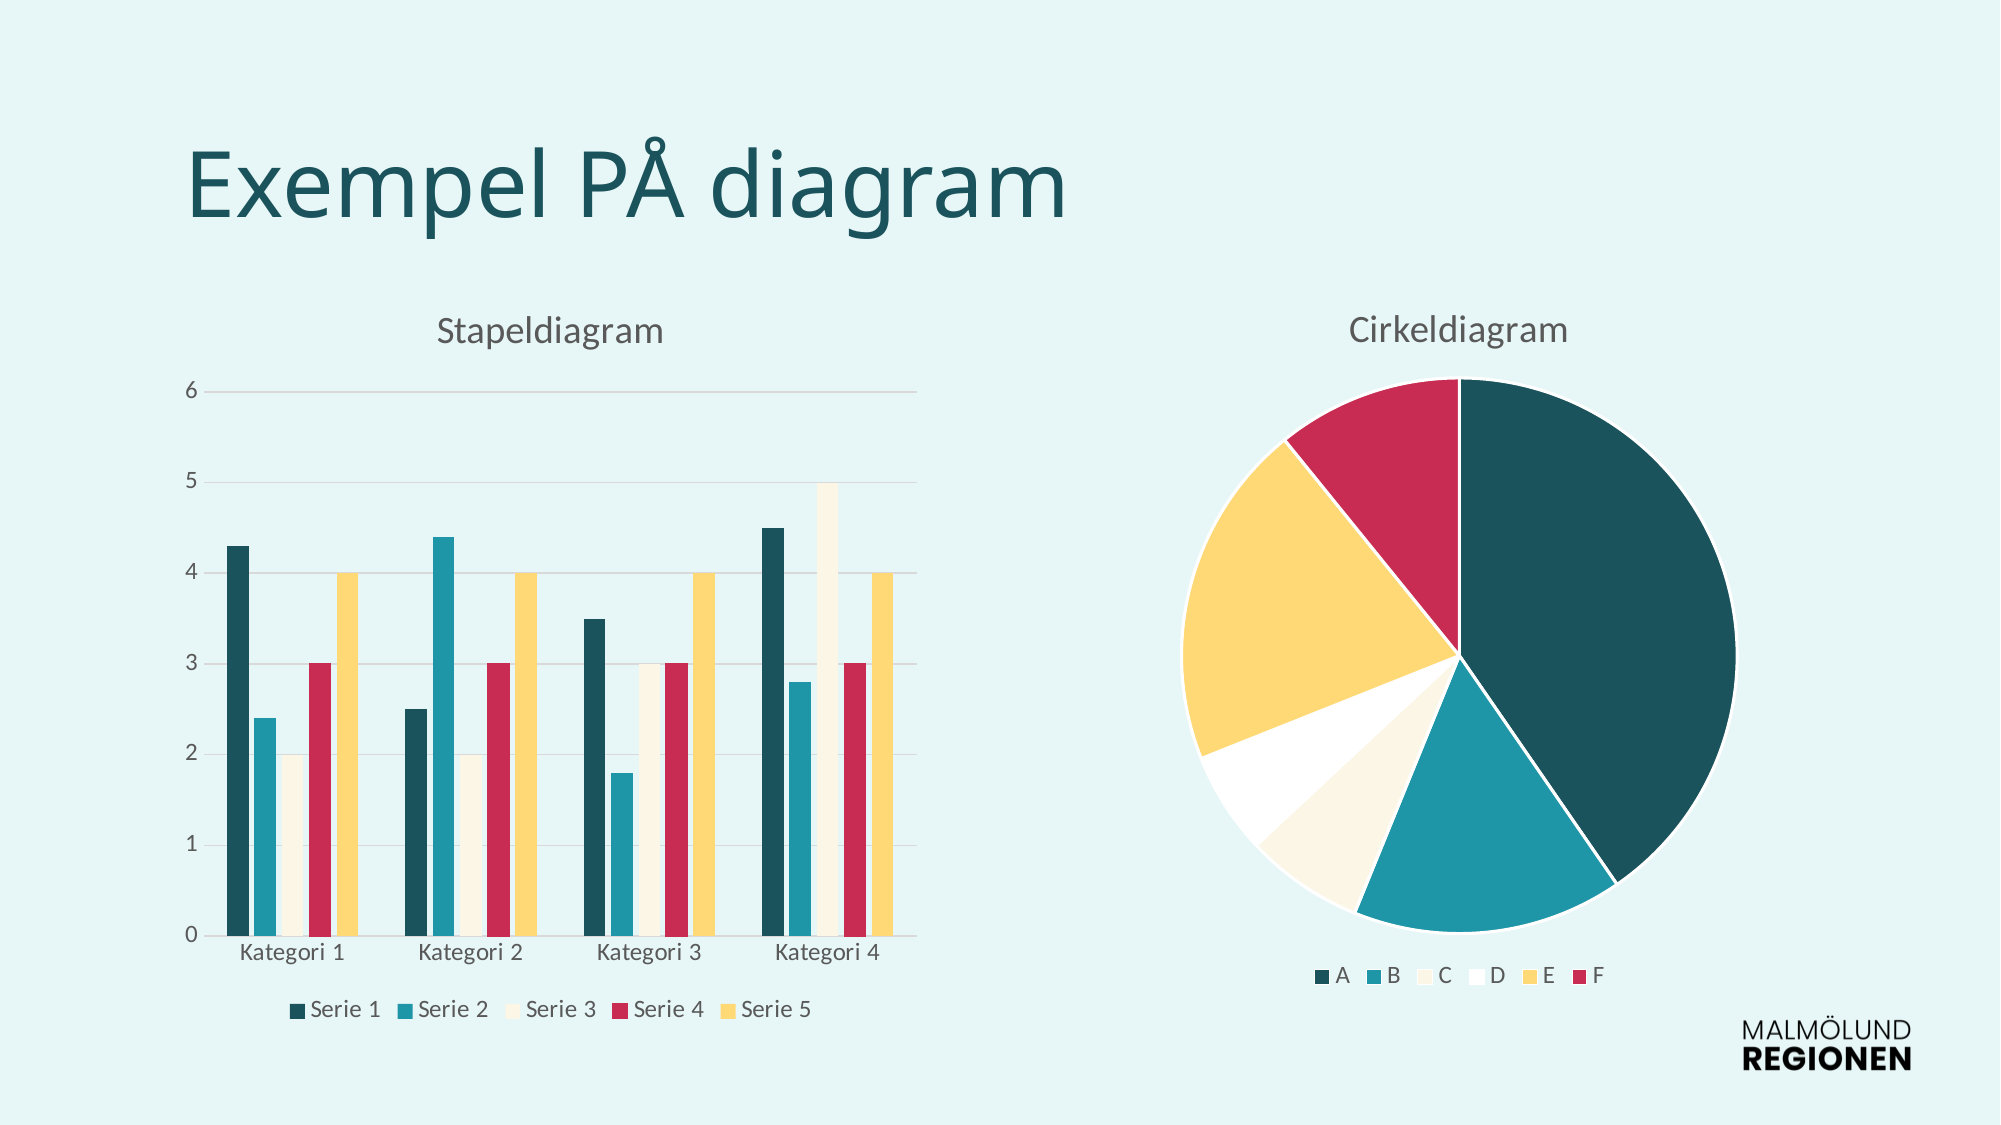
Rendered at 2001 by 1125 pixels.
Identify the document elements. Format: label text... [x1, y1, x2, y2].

chart [169, 278, 933, 1030]
chart [998, 278, 1921, 996]
title Exempel PÅ diagram [169, 95, 1827, 281]
picture [1743, 1015, 1911, 1071]
